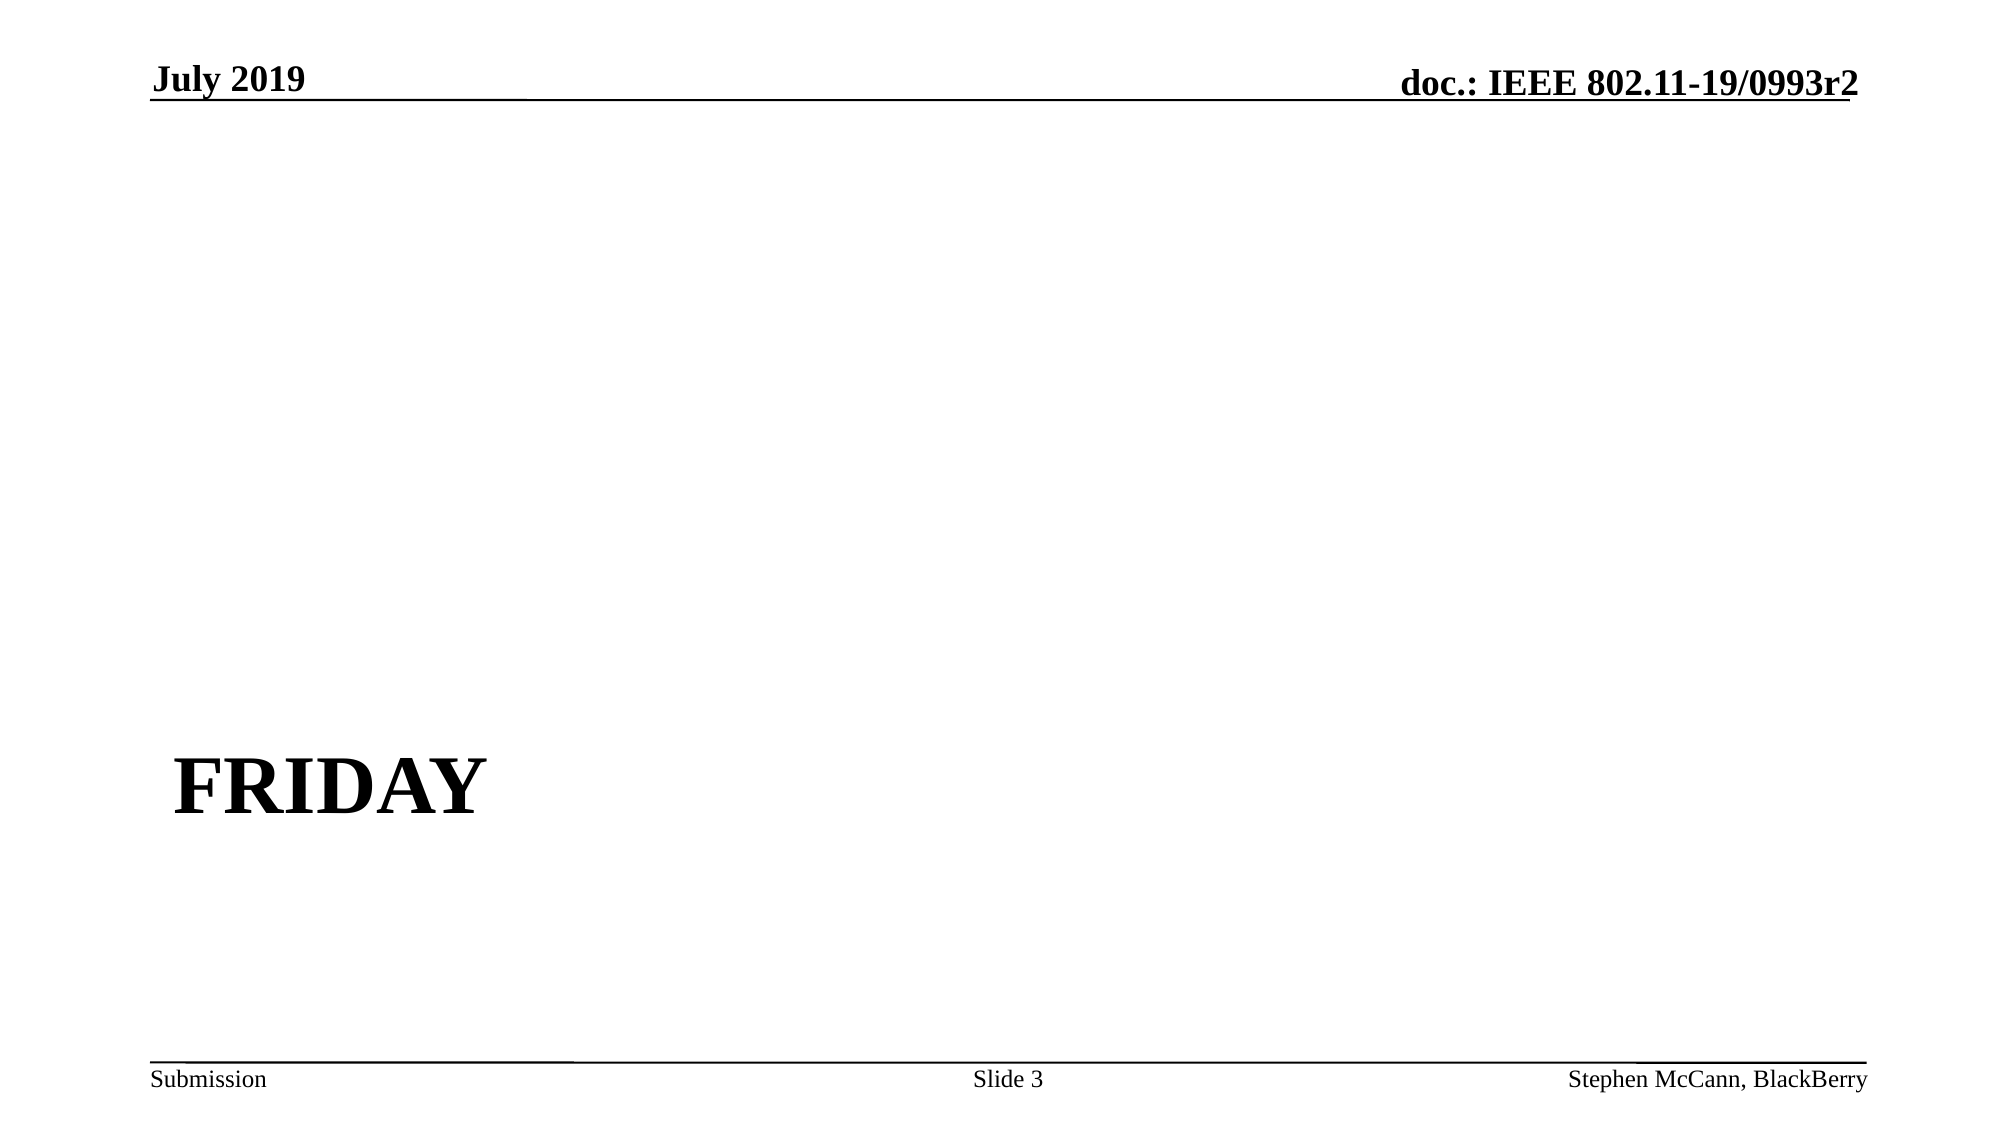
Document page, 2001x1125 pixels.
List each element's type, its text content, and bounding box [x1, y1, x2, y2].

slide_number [152, 54, 563, 100]
title Friday [157, 722, 1859, 947]
footer Stephen McCann, BlackBerry [1171, 1061, 1869, 1093]
slide_number Slide 3 [950, 1061, 1067, 1123]
